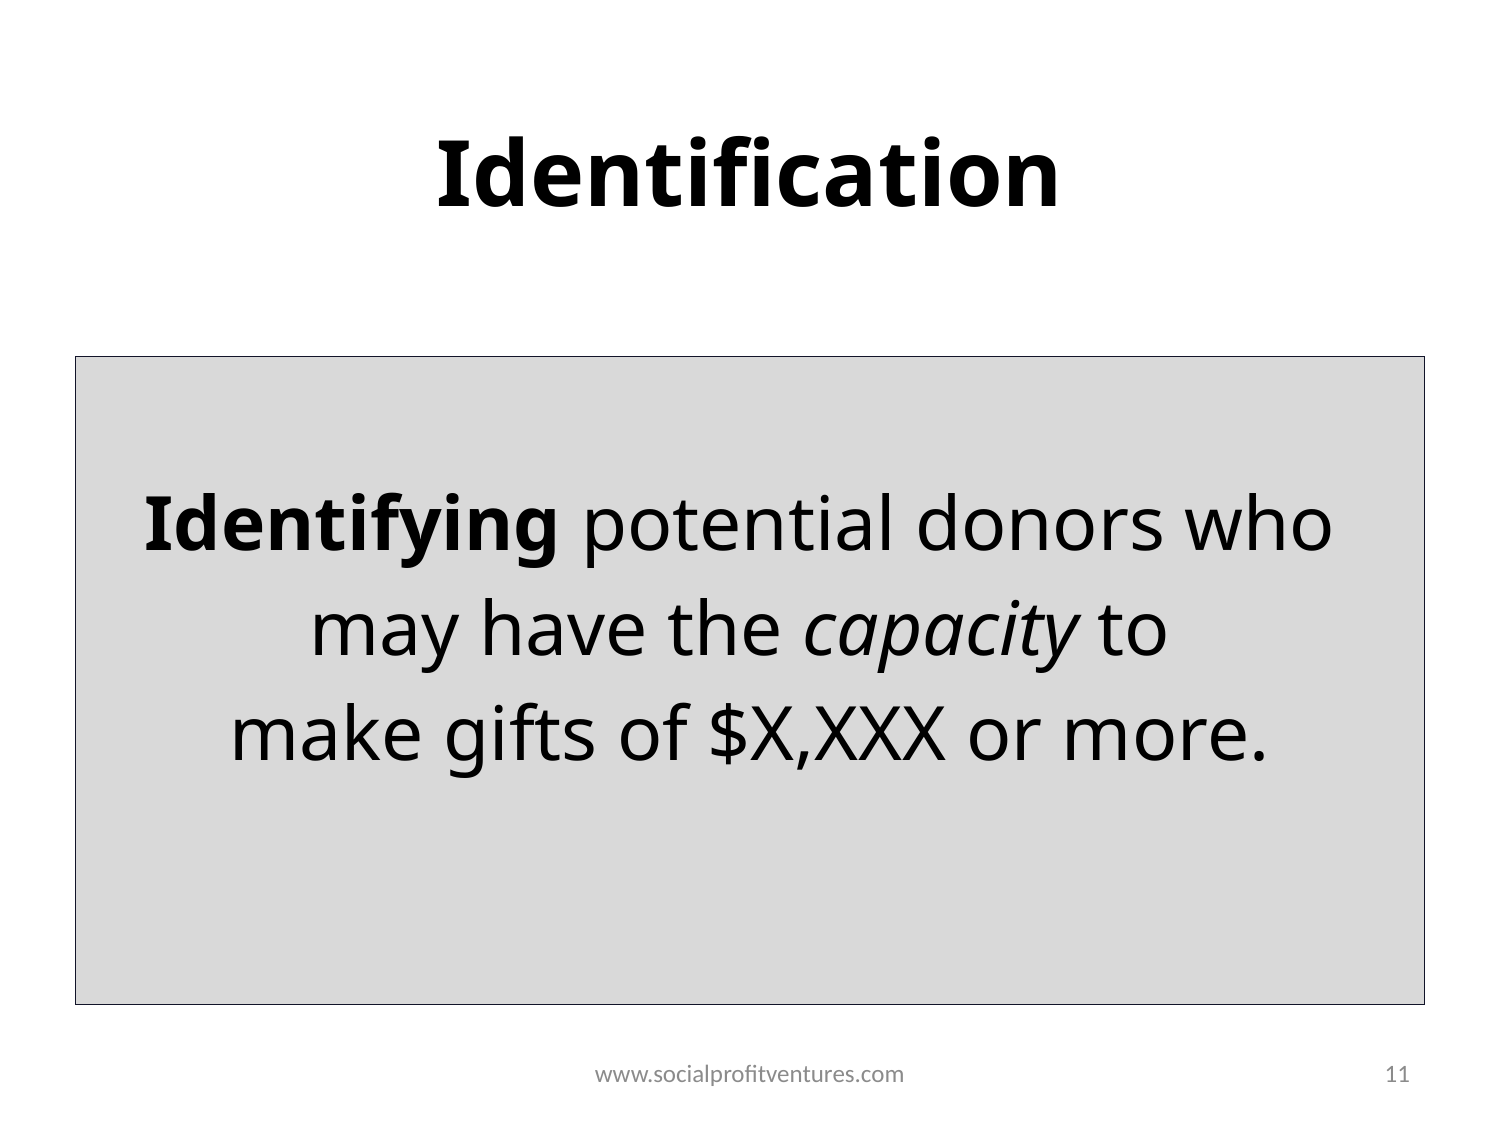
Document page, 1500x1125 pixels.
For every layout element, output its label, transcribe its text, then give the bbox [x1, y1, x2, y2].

title Identification [75, 45, 1425, 233]
footer www.socialprofitventures.com [512, 1042, 988, 1103]
slide_number 11 [1074, 1042, 1425, 1103]
list Identifying potential donors who may have the capacity to make gifts of $X,XXX or more. [75, 356, 1425, 1005]
